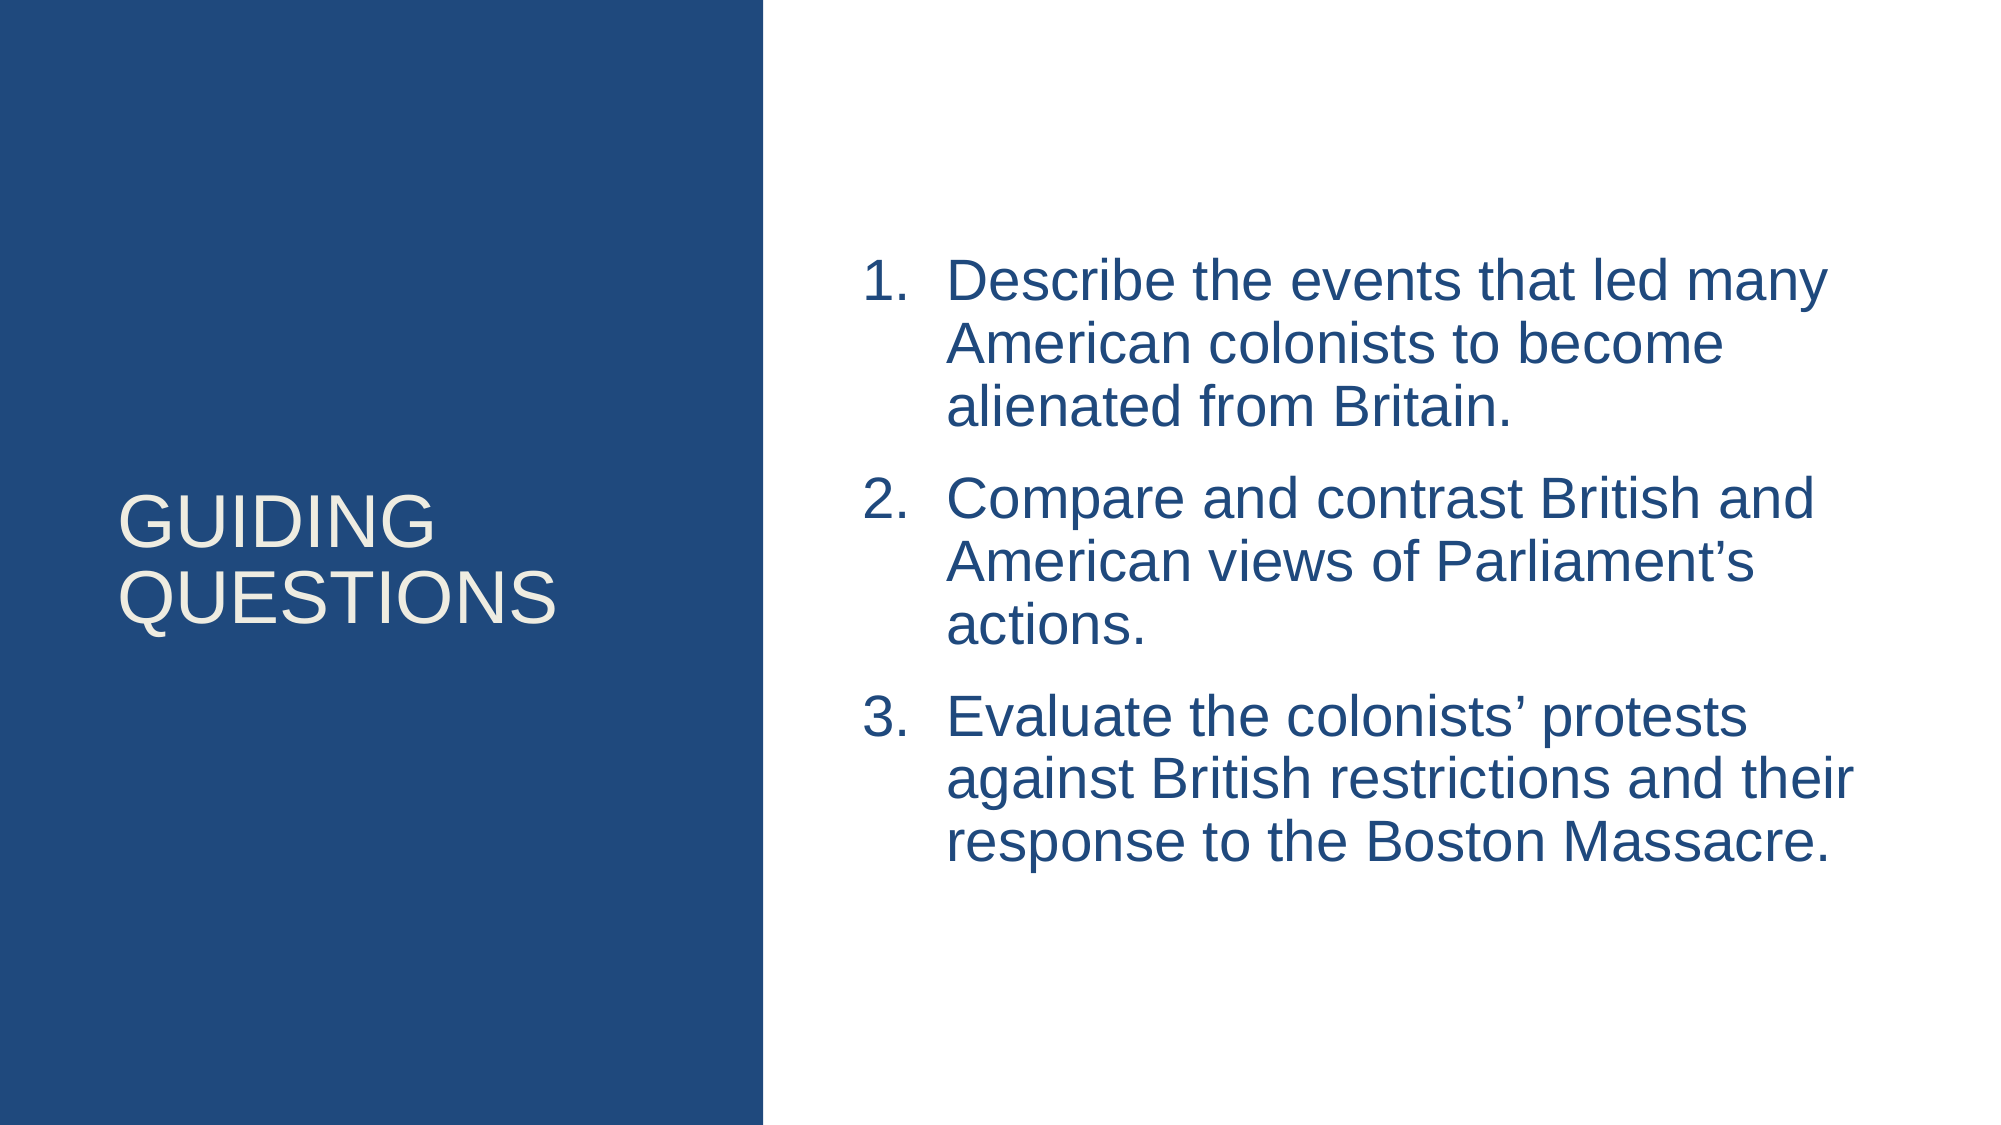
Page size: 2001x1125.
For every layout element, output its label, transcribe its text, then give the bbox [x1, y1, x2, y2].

title Guiding questions [102, 137, 711, 988]
text_box [762, 0, 2000, 1125]
text_box [0, 0, 762, 1125]
list Describe the events that led many American colonists to become alienated from Britain. Compare and contrast British and American views of Parliament’s actions. Evaluate the colonists’ protests against British restrictions and their response to the Boston Massacre. [847, 137, 1898, 988]
